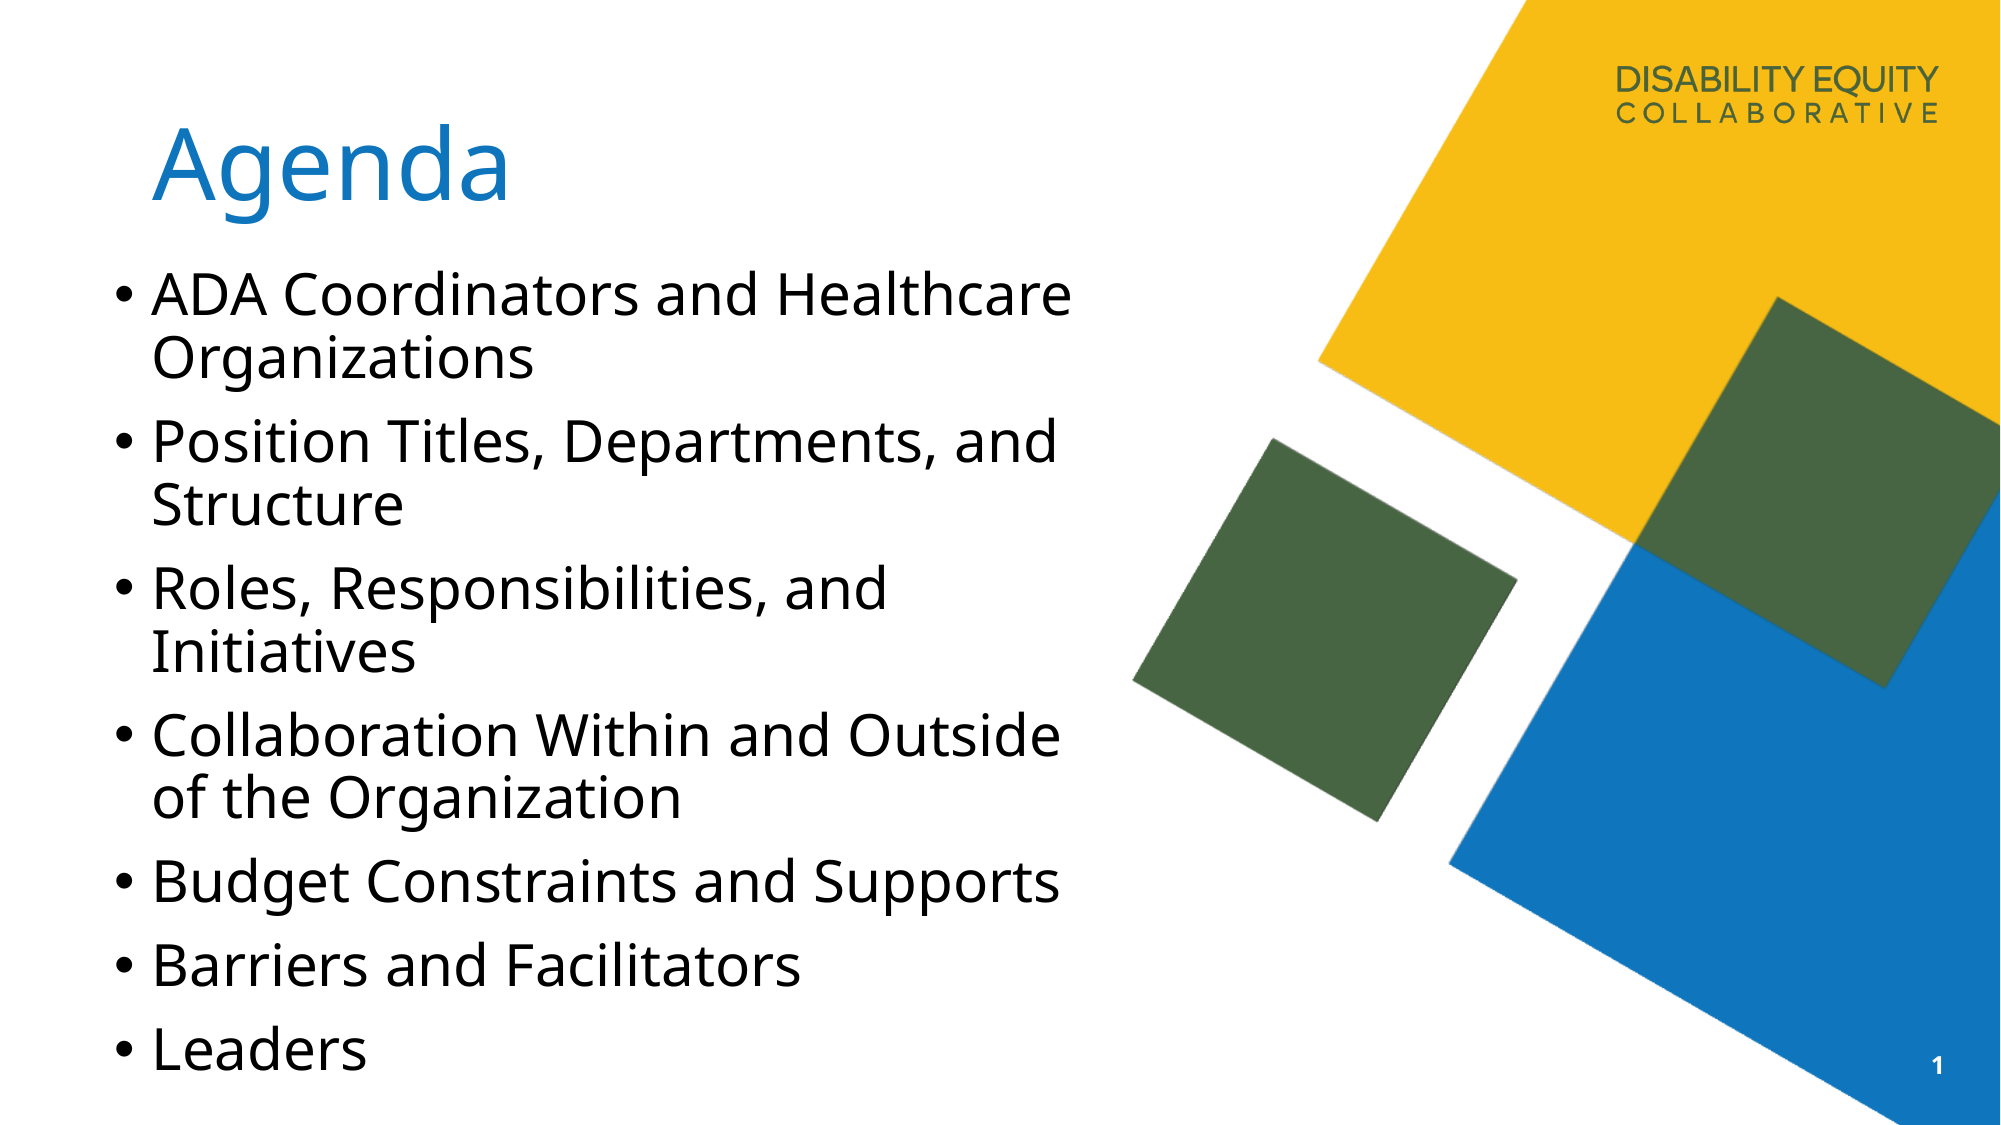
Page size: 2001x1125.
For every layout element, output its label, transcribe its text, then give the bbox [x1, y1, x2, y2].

title Agenda [137, 59, 1319, 278]
picture [1134, 0, 2001, 1125]
list ADA Coordinators and Healthcare Organizations Position Titles, Departments, and Structure Roles, Responsibilities, and Initiatives Collaboration Within and Outside of the Organization Budget Constraints and Supports Barriers and Facilitators Leaders [99, 257, 1132, 867]
text_box 1 [1916, 1042, 1997, 1087]
